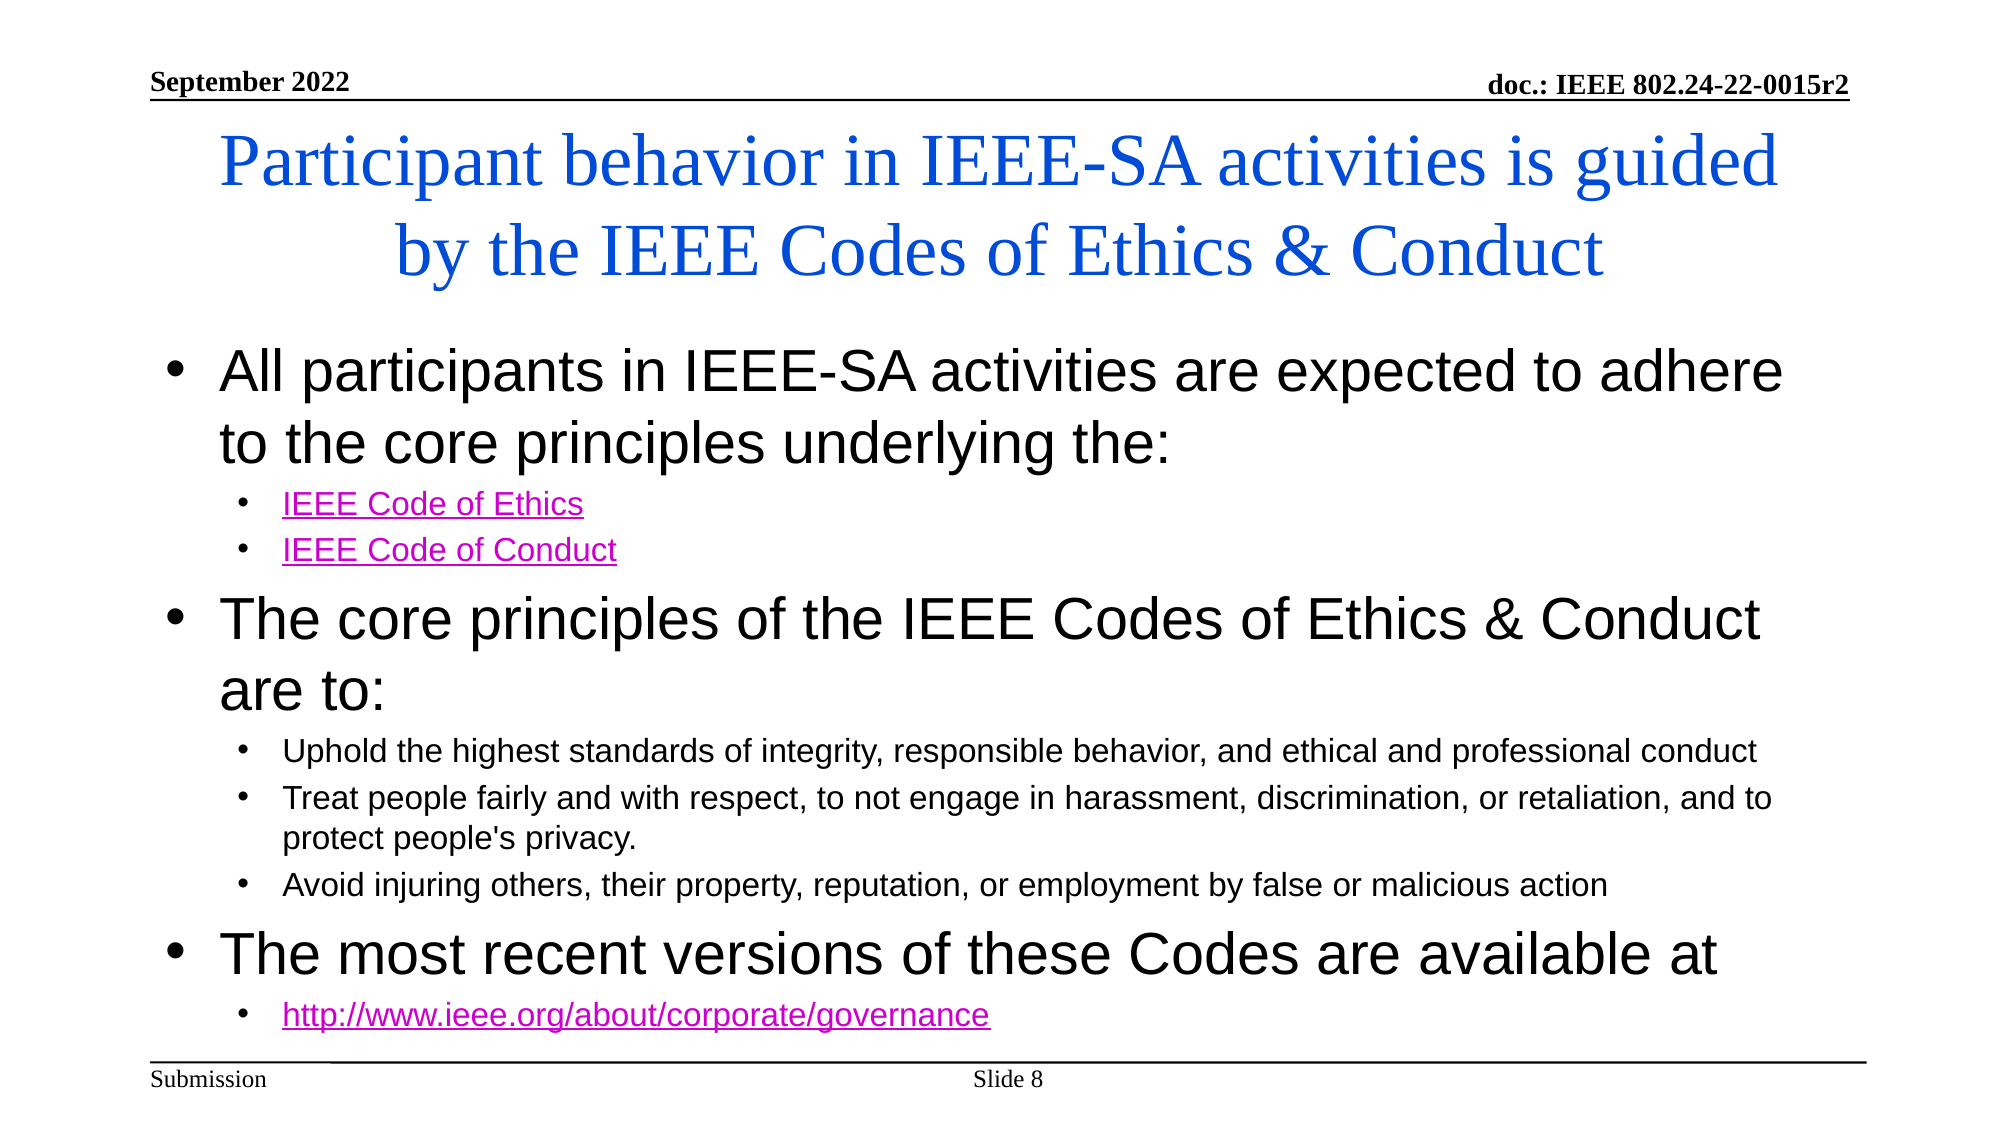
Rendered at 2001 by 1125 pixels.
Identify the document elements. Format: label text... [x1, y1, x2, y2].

list All participants in IEEE-SA activities are expected to adhere to the core principles underlying the: IEEE Code of Ethics IEEE Code of Conduct The core principles of the IEEE Codes of Ethics & Conduct are to: Uphold the highest standards of integrity, responsible behavior, and ethical and professional conduct Treat people fairly and with respect, to not engage in harassment, discrimination, or retaliation, and to protect people's privacy. Avoid injuring others, their property, reputation, or employment by false or malicious action The most recent versions of these Codes are available at http://www.ieee.org/about/corporate/governance [150, 324, 1850, 1050]
title Participant behavior in IEEE-SA activities is guided by the IEEE Codes of Ethics & Conduct [150, 112, 1850, 288]
slide_number Slide 8 [937, 1062, 1079, 1108]
